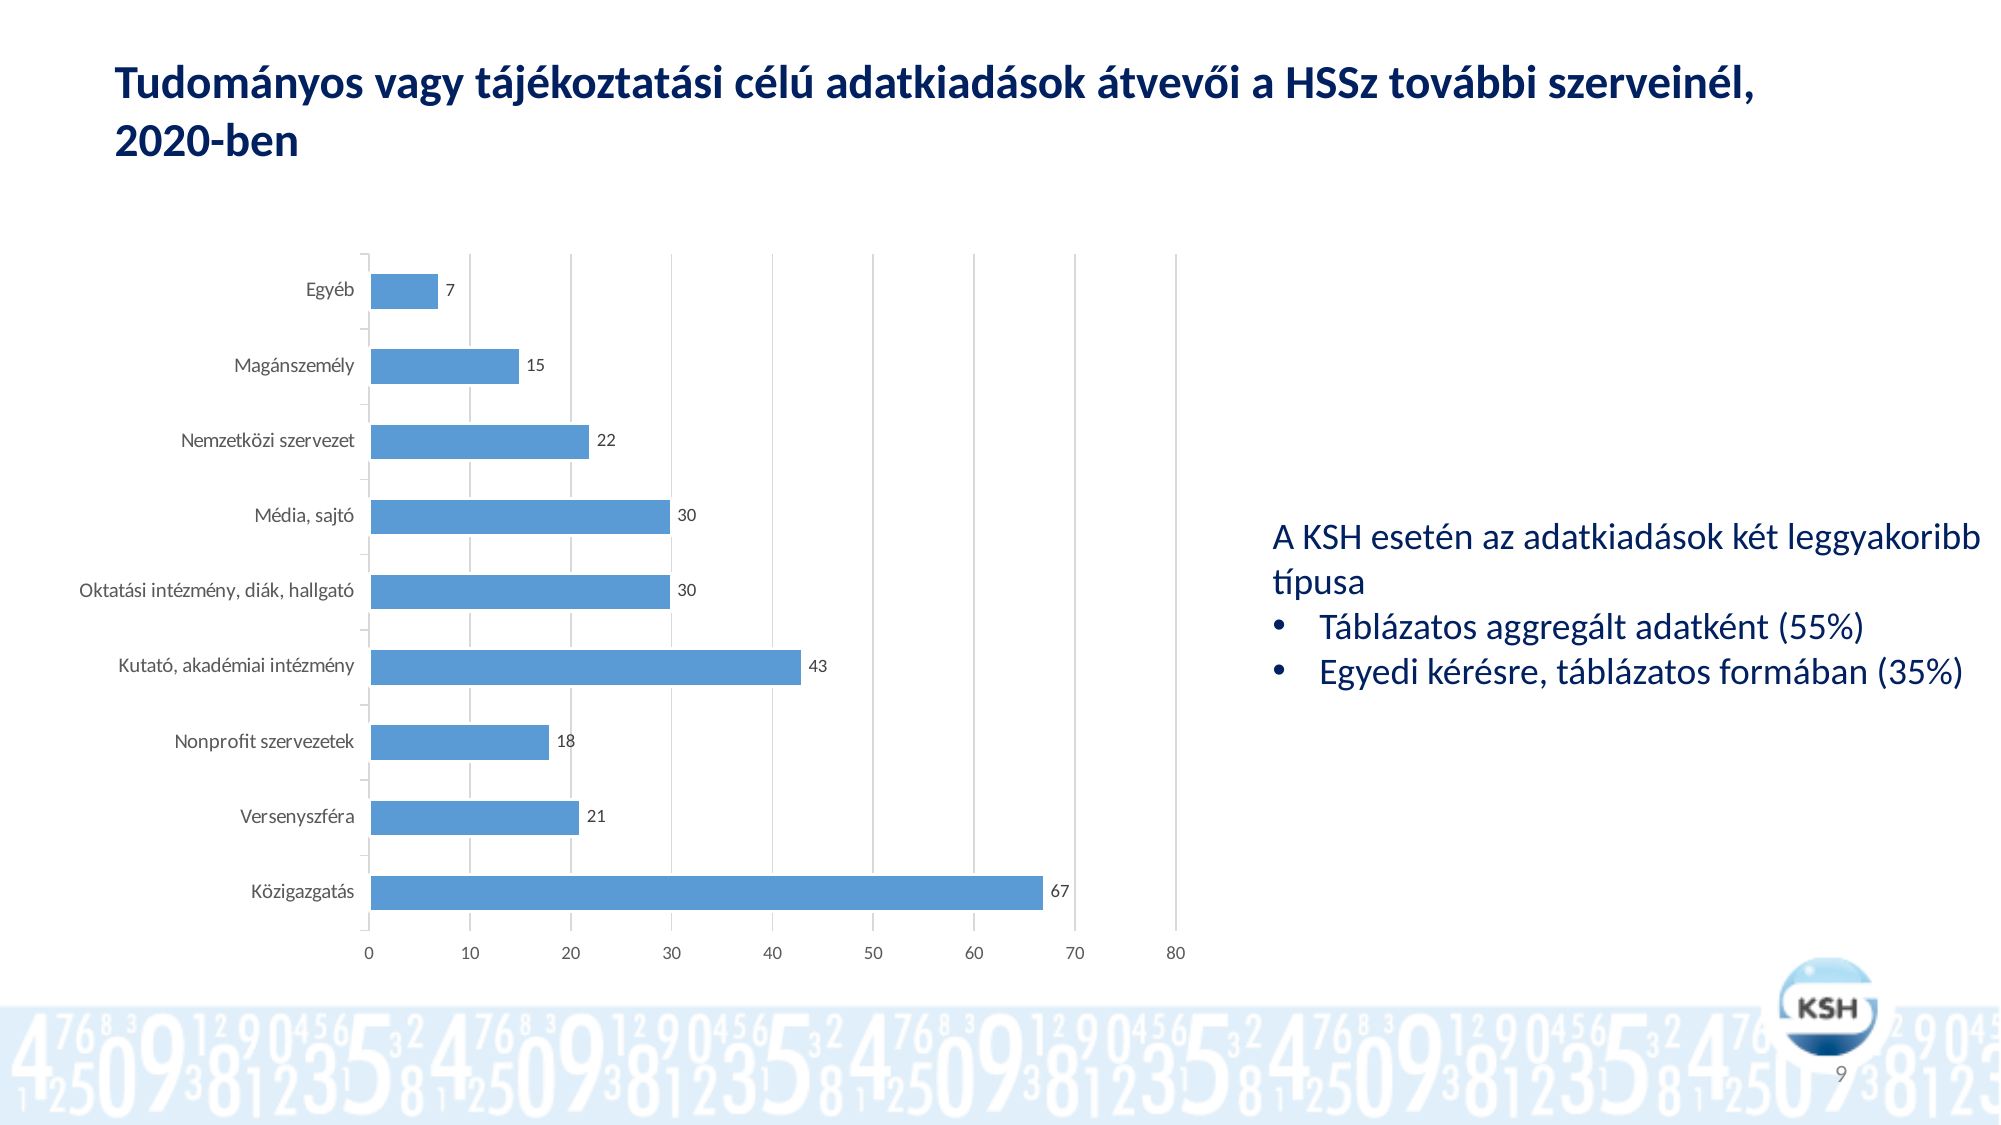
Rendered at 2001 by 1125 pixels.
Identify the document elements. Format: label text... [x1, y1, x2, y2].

picture [0, 0, 2001, 1125]
text_box A KSH esetén az adatkiadások két leggyakoribb típusa Táblázatos aggregált adatként (55%) Egyedi kérésre, táblázatos formában (35%) [1257, 504, 2000, 700]
title Tudományos vagy tájékoztatási célú adatkiadások átvevői a HSSz további szerveinél, 2020-ben [99, 50, 1825, 268]
chart [56, 239, 1209, 980]
slide_number 9 [1412, 1042, 1863, 1103]
